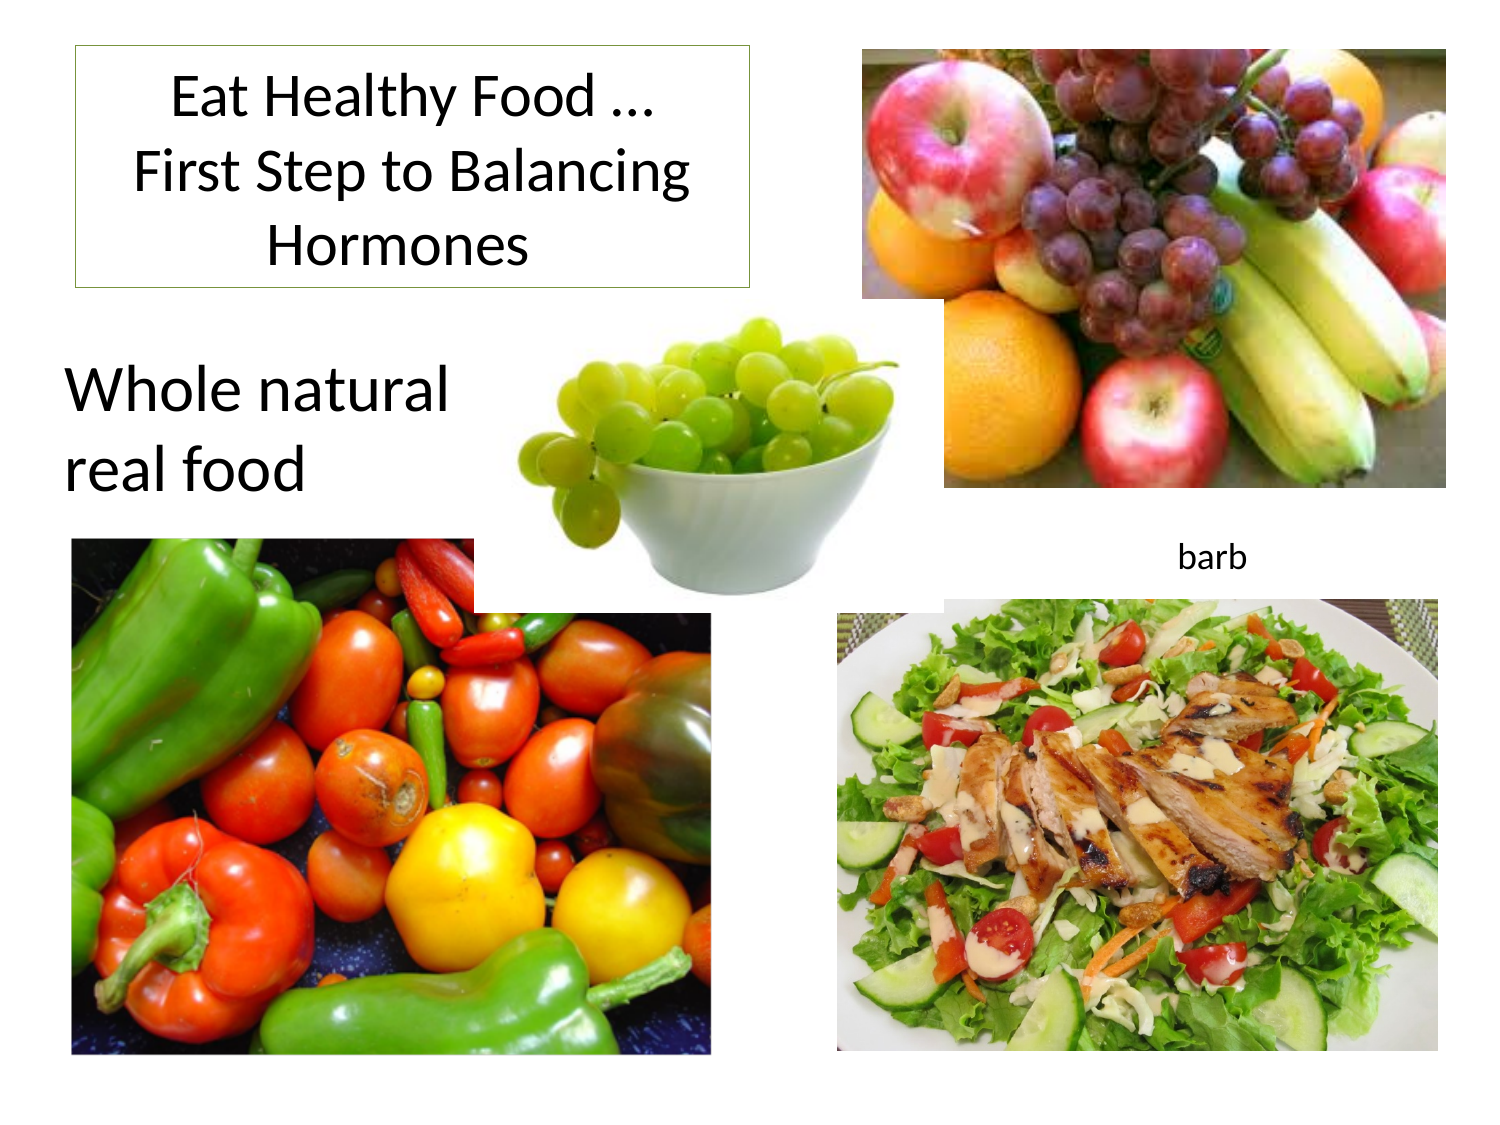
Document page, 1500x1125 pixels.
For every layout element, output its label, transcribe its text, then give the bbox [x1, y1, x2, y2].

picture [70, 49, 1446, 1058]
text_box barb [1162, 524, 1425, 585]
title Eat Healthy Food … First Step to Balancing Hormones [75, 45, 750, 288]
text_box Whole natural real food [49, 337, 469, 513]
